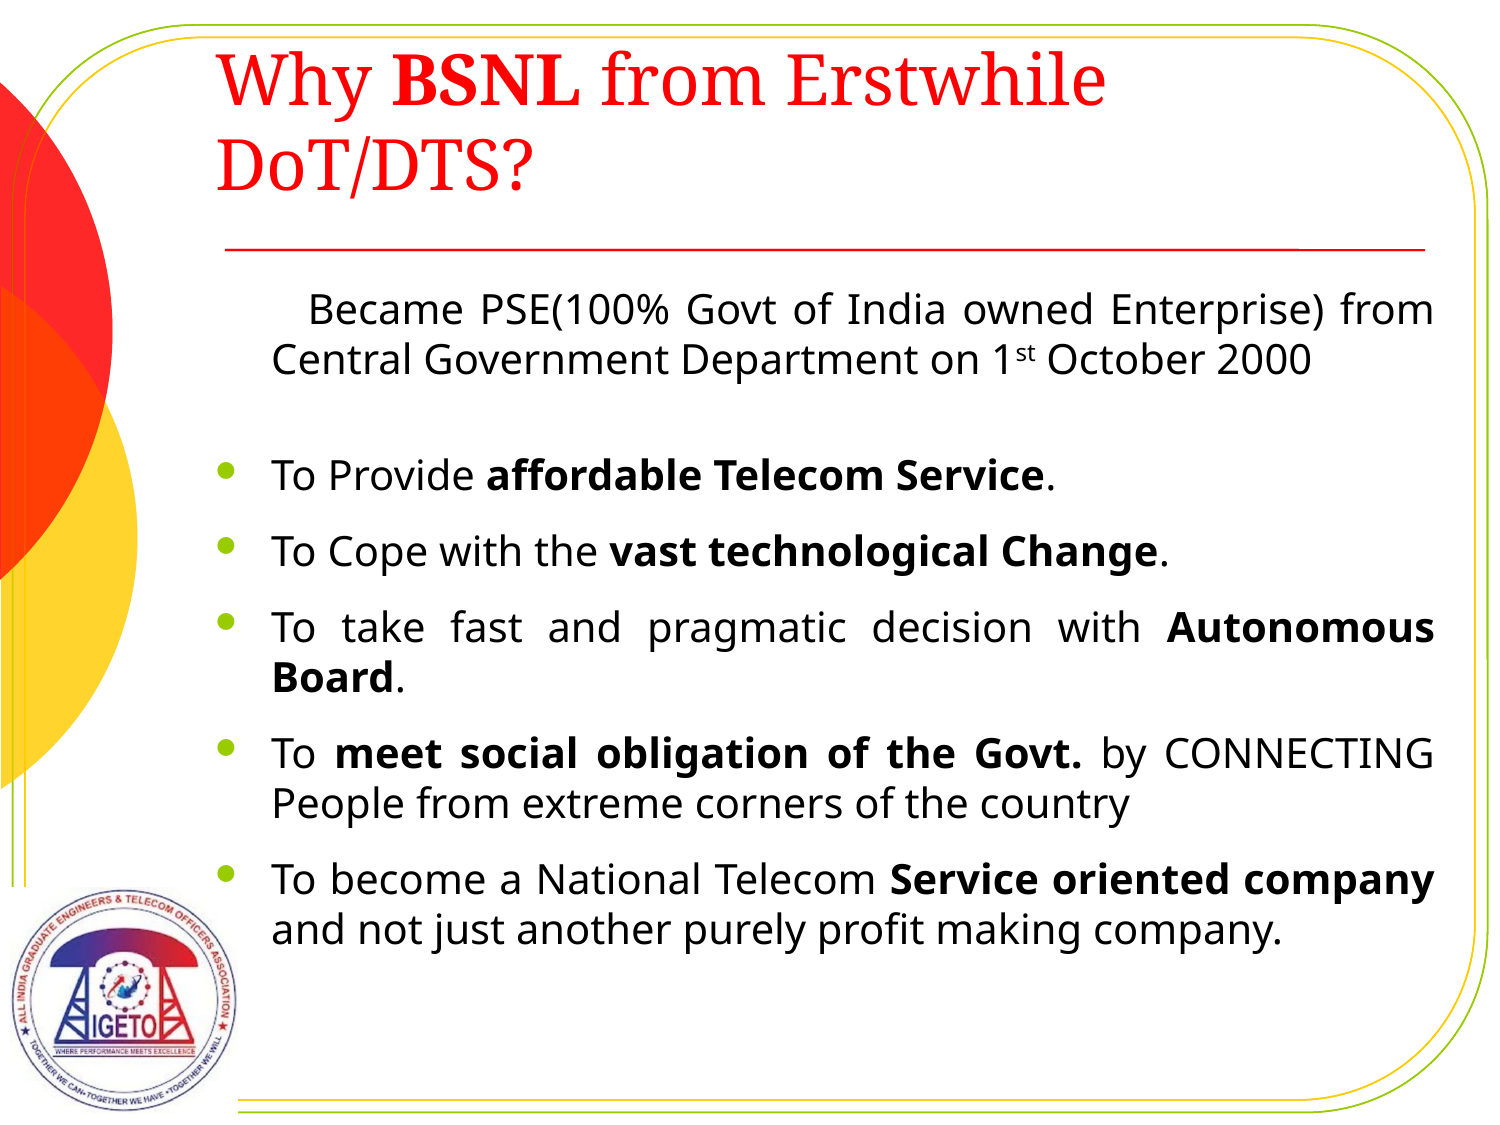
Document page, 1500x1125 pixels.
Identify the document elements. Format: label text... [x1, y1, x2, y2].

list Became PSE(100% Govt of India owned Enterprise) from Central Government Department on 1st October 2000 To Provide affordable Telecom Service. To Cope with the vast technological Change. To take fast and pragmatic decision with Autonomous Board. To meet social obligation of the Govt. by CONNECTING People from extreme corners of the country To become a National Telecom Service oriented company and not just another purely profit making company. [199, 274, 1451, 1051]
title Why BSNL from Erstwhile DoT/DTS? [199, 62, 1451, 213]
picture [10, 887, 238, 1115]
